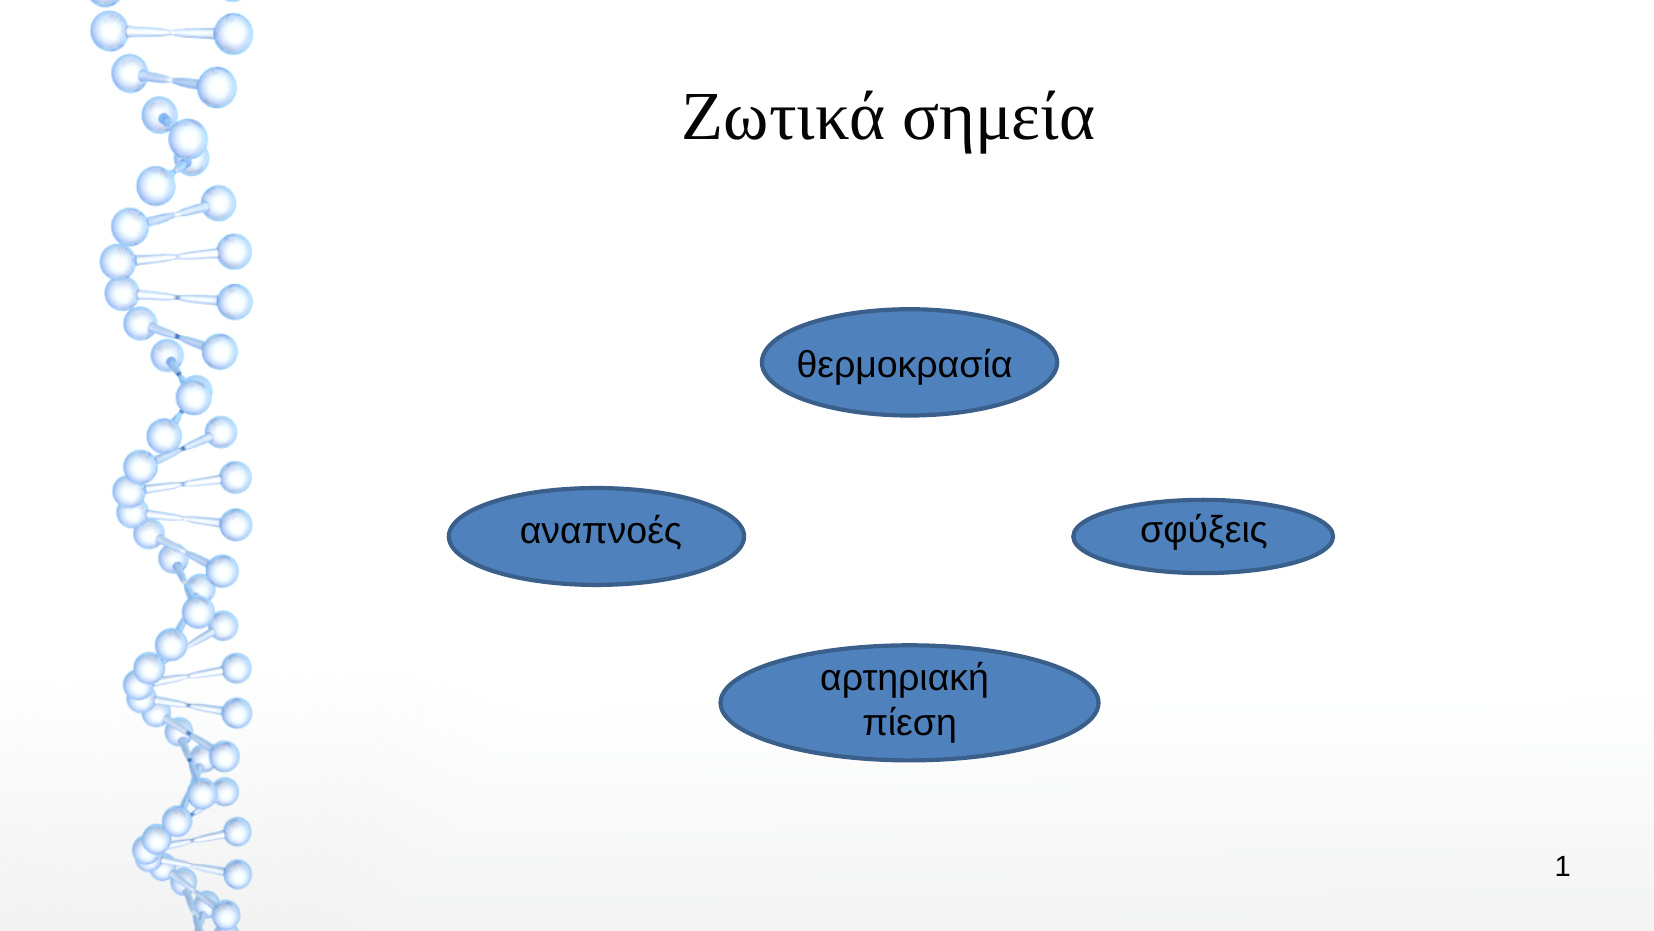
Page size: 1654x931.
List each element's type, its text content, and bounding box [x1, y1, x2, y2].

text_box θερμοκρασία [781, 332, 1028, 393]
text_box [1071, 505, 1336, 576]
slide_number 1 [1185, 847, 1571, 912]
text_box αναπνοές [504, 498, 697, 558]
text_box [783, 307, 1060, 418]
text_box σφύξεις [1125, 498, 1283, 558]
text_box [718, 650, 1101, 763]
title Ζωτικά σημεία [224, 35, 1554, 189]
text_box [446, 485, 747, 588]
text_box αρτηριακή πίεση [805, 645, 1004, 750]
picture [0, 0, 1654, 931]
text_box [759, 333, 781, 391]
